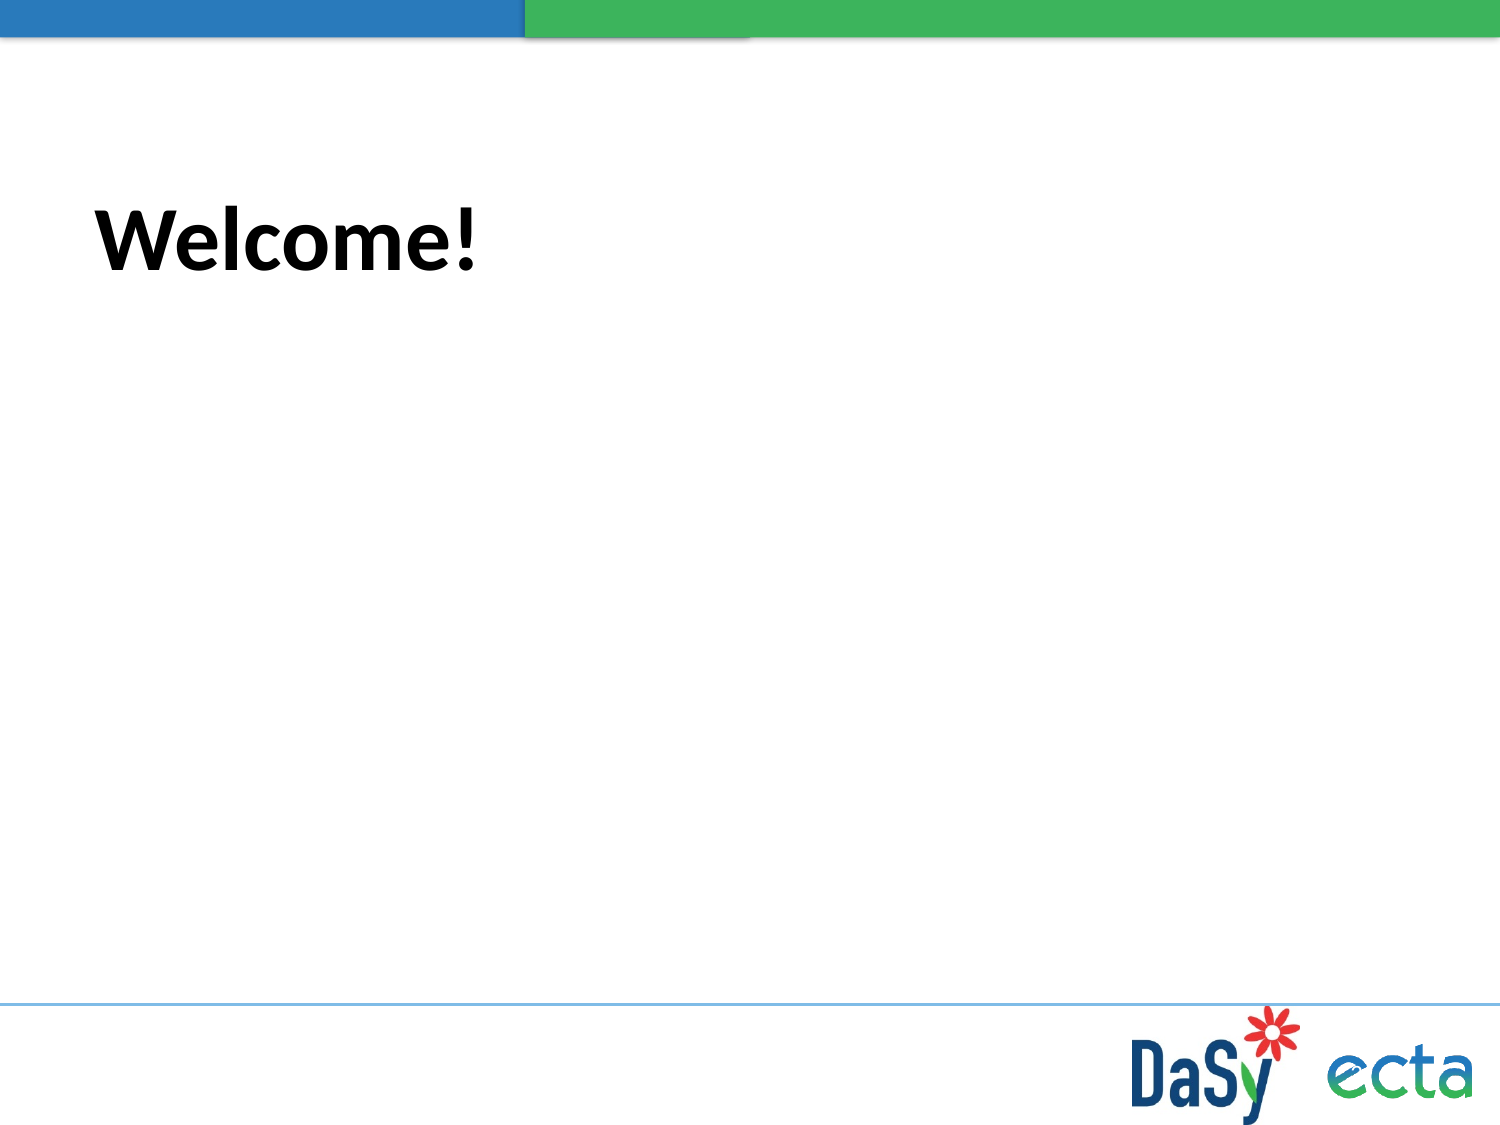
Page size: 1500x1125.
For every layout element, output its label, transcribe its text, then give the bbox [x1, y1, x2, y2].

picture [1312, 1037, 1487, 1105]
slide_number 2 [1335, 1042, 1420, 1103]
picture [1132, 1006, 1300, 1125]
title Welcome! [79, 102, 530, 379]
